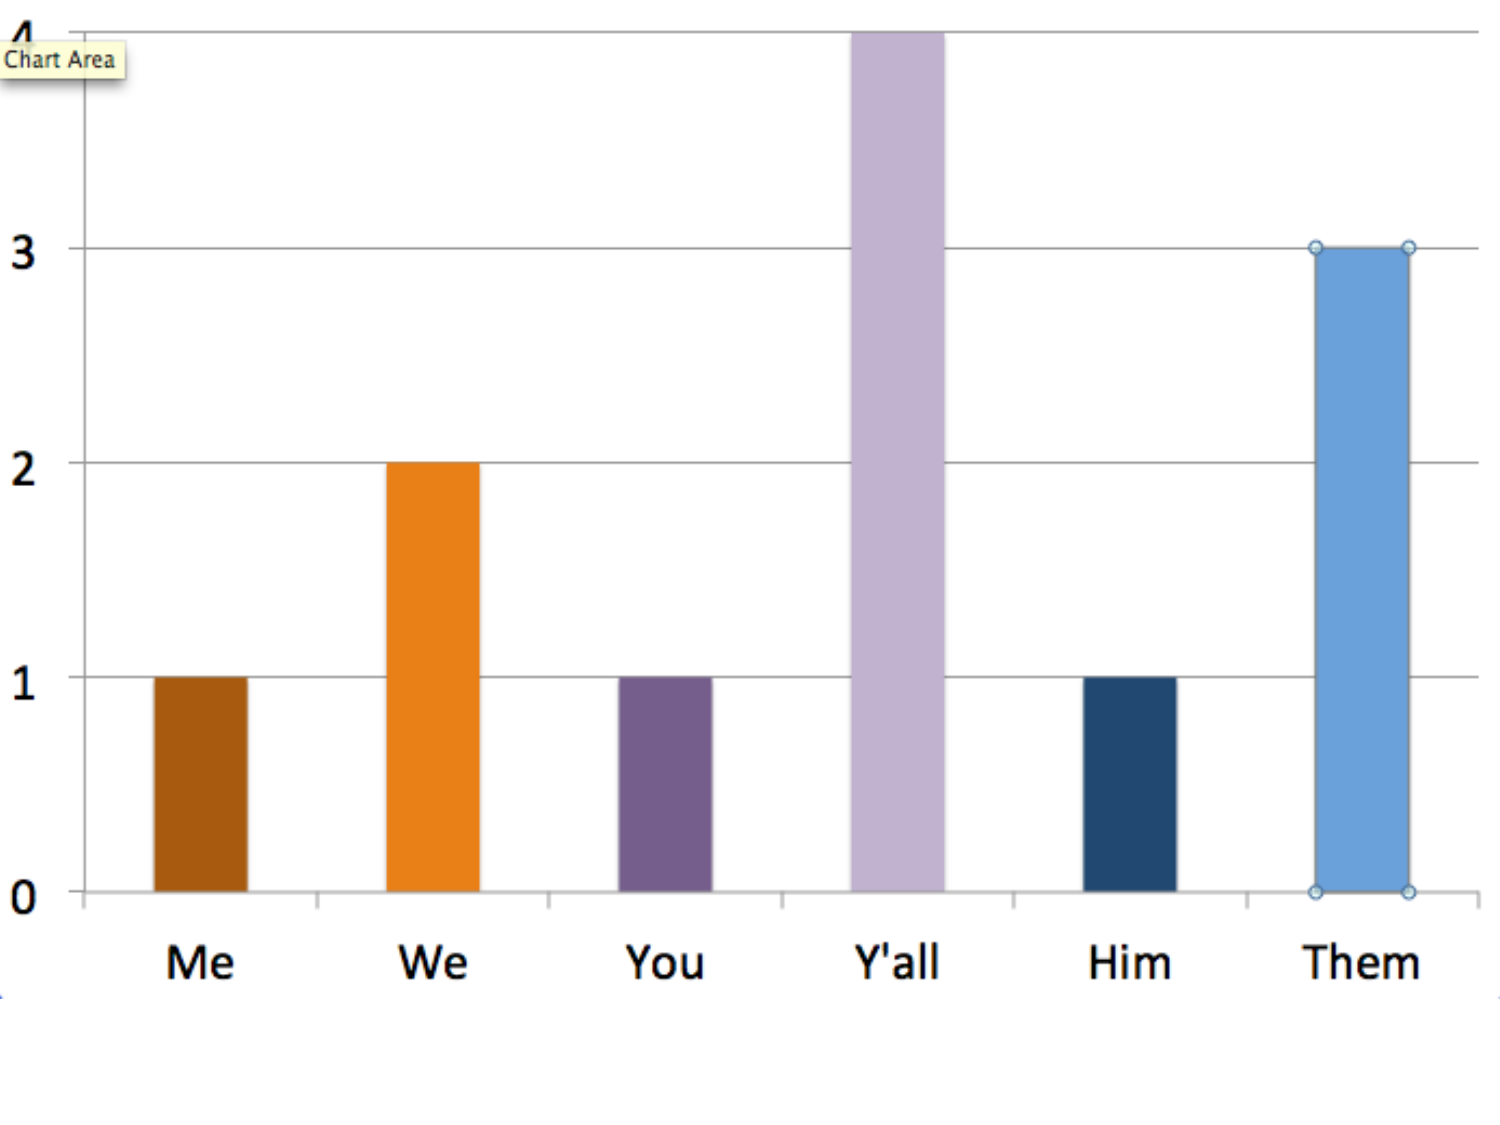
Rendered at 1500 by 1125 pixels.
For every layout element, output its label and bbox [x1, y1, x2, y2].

picture [0, 0, 1500, 999]
